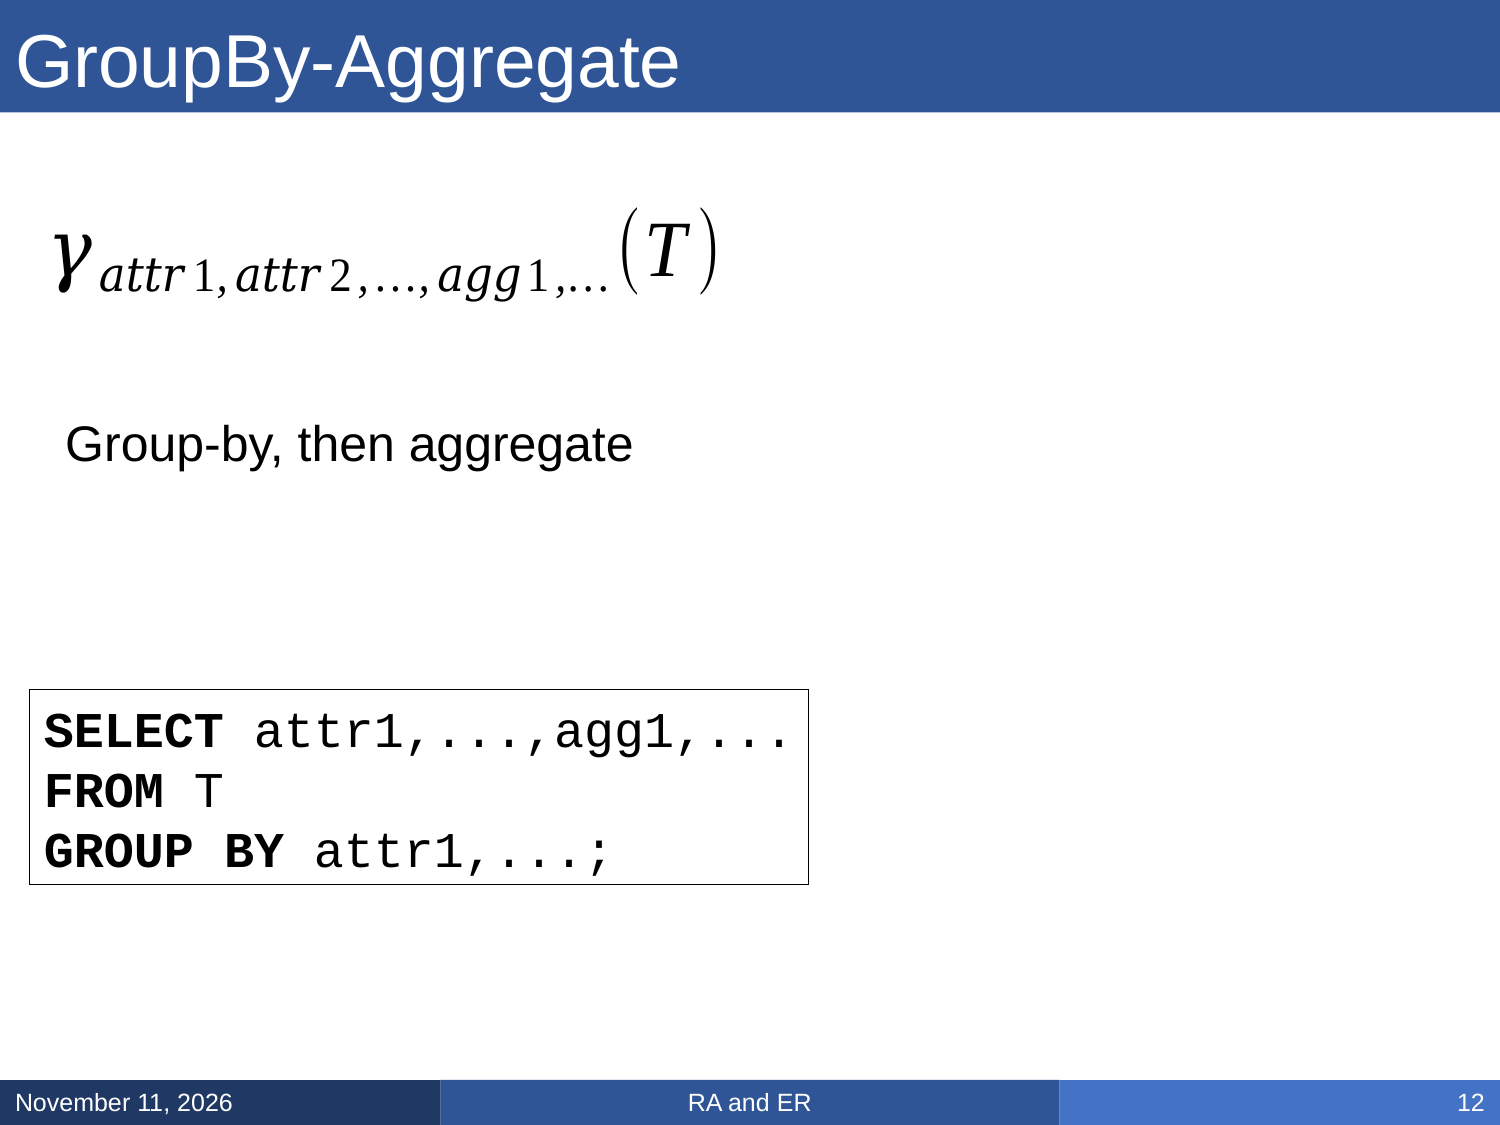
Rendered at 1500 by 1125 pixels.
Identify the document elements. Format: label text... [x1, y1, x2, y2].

text_box SELECT attr1,...,agg1,... FROM T GROUP BY attr1,...; [29, 689, 809, 885]
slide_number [0, 1079, 338, 1125]
title GroupBy-Aggregate [0, 0, 1500, 112]
footer RA and ER [496, 1079, 1004, 1125]
slide_number 12 [1162, 1079, 1500, 1125]
text_box Group-by, then aggregate [50, 403, 650, 479]
